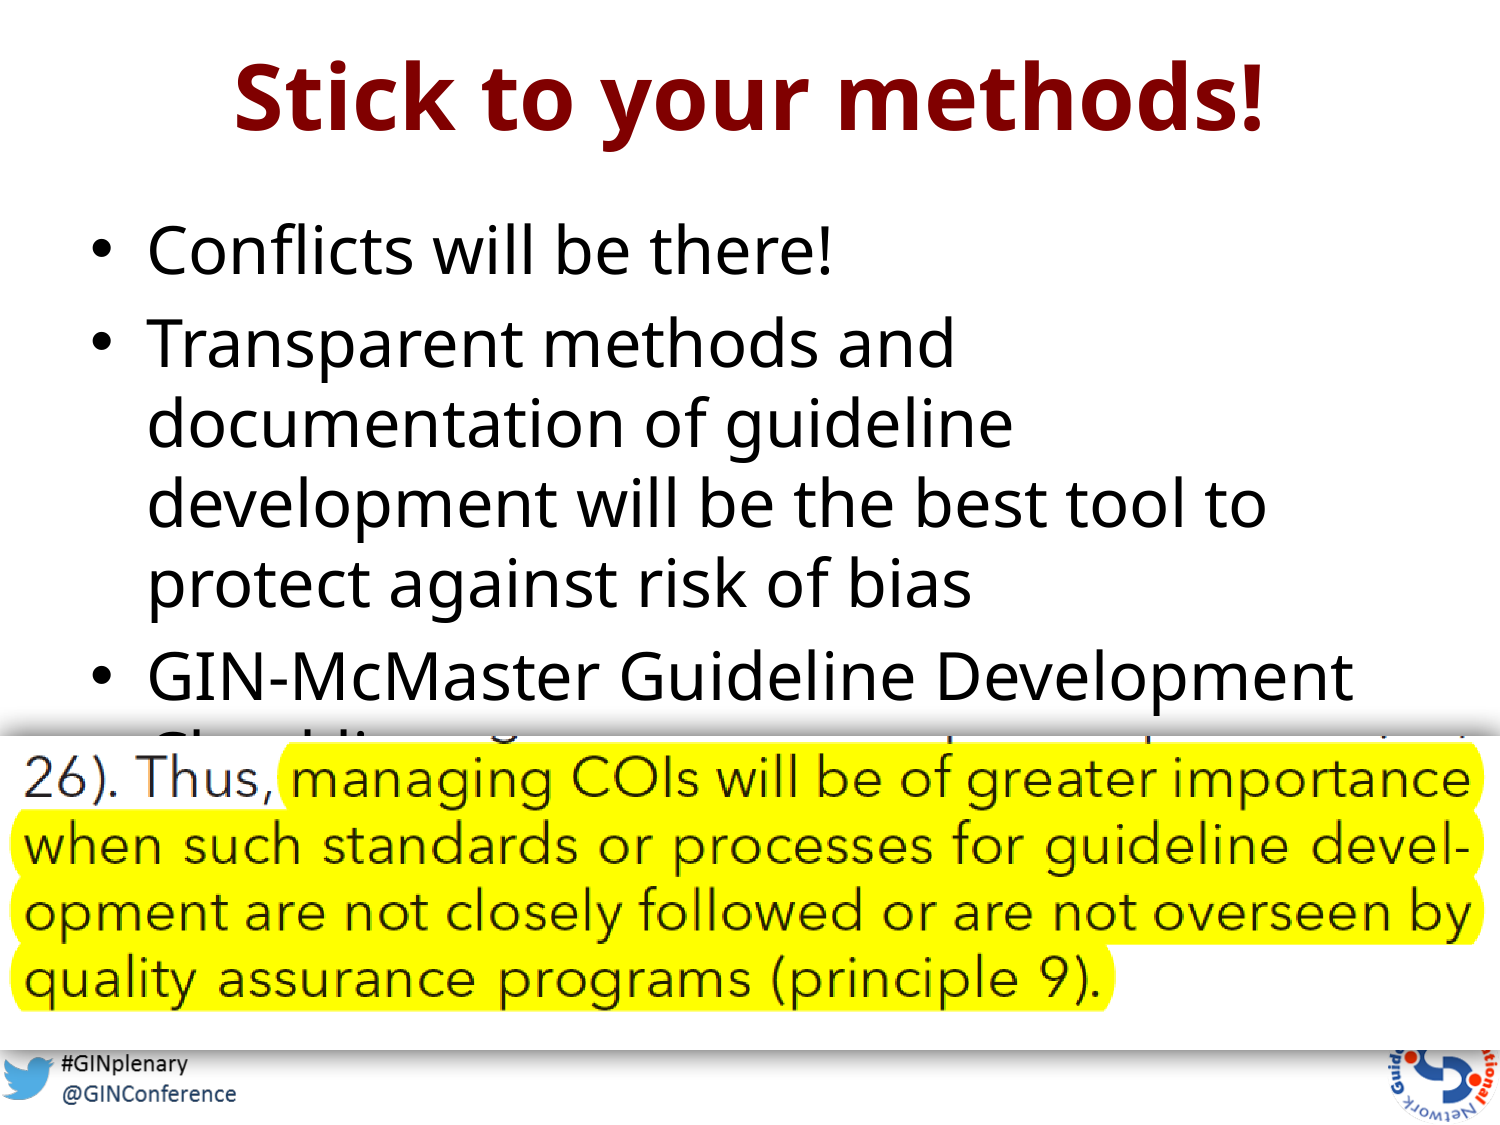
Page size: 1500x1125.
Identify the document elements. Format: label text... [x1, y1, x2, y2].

list Conflicts will be there! Transparent methods and documentation of guideline development will be the best tool to protect against risk of bias GIN-McMaster Guideline Development Checklist [75, 200, 1425, 713]
title Stick to your methods! [75, 0, 1425, 188]
picture [0, 736, 1500, 1125]
